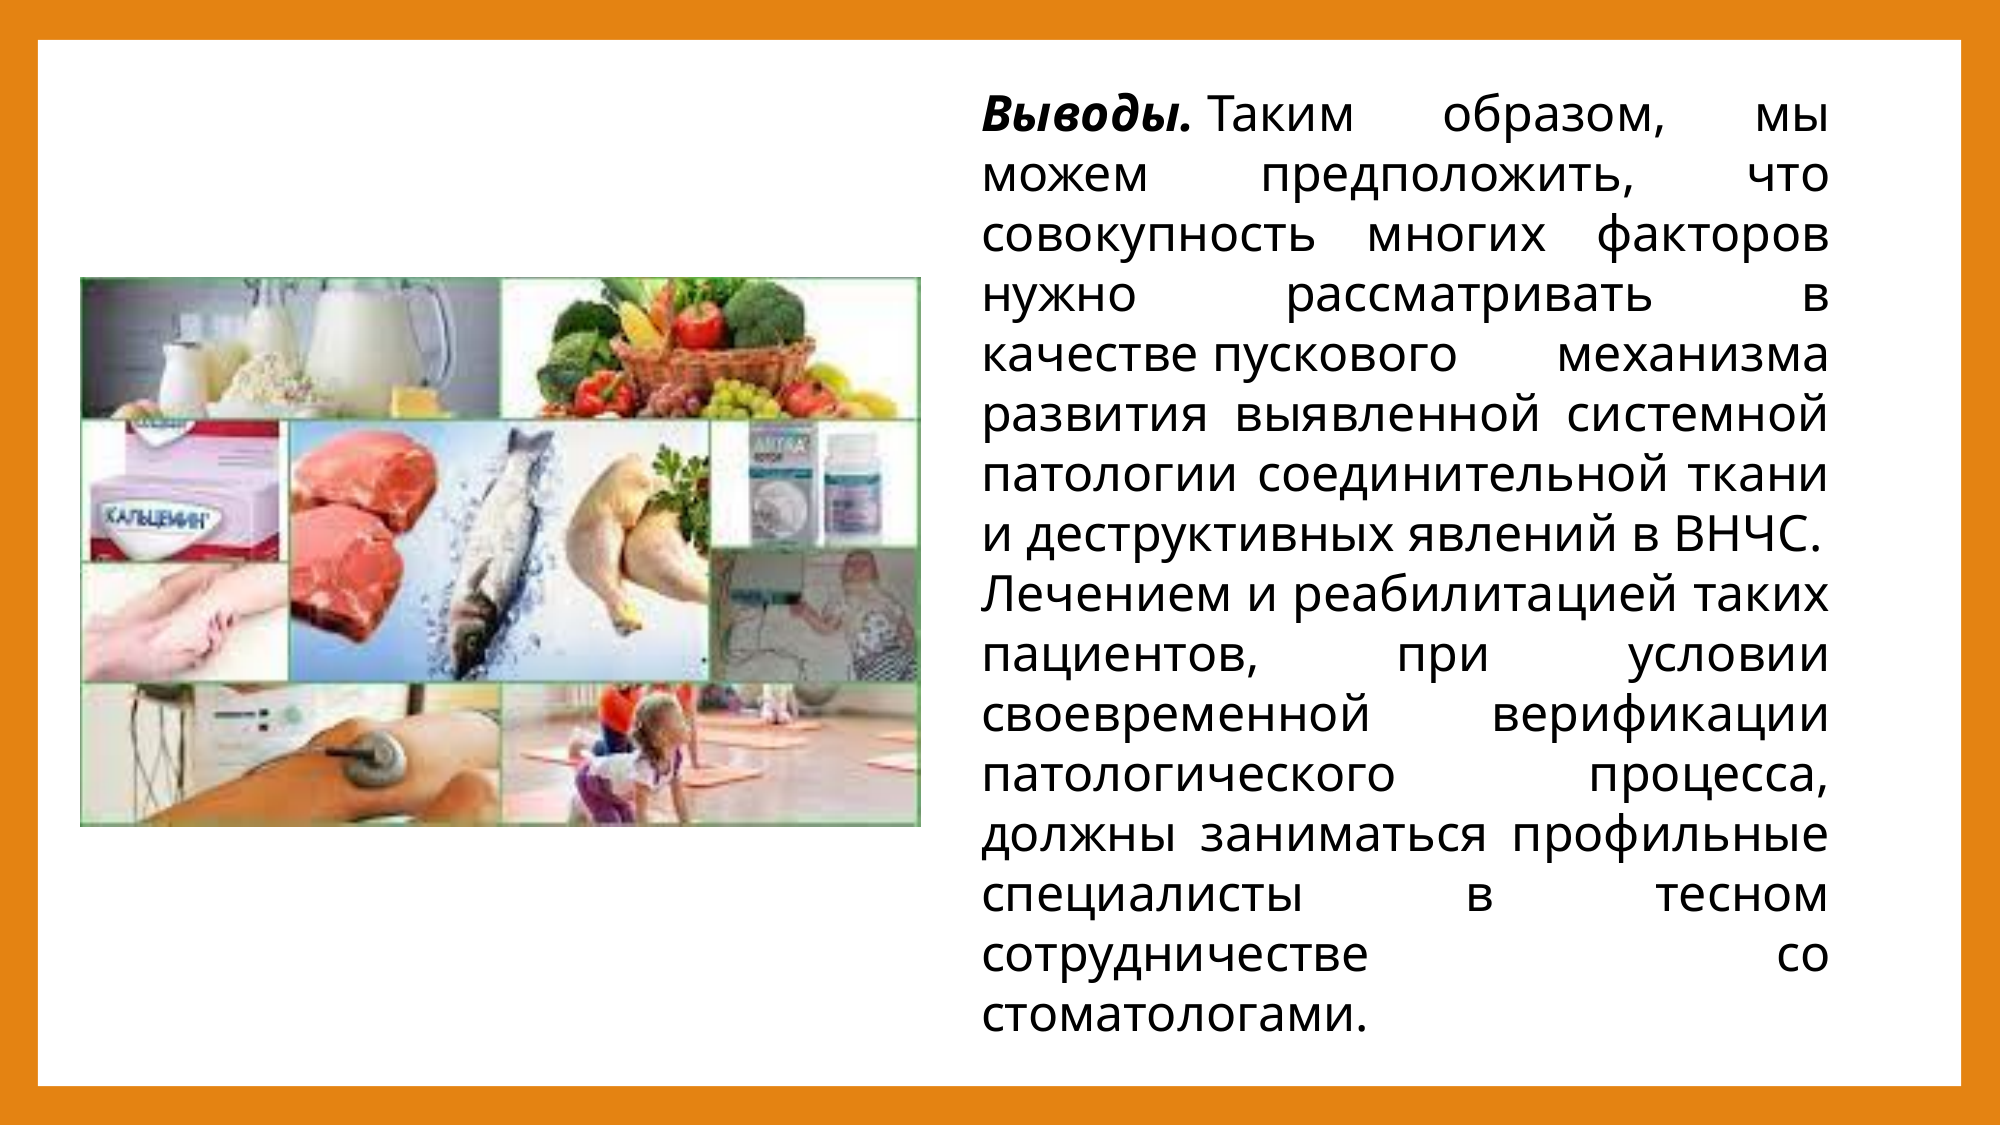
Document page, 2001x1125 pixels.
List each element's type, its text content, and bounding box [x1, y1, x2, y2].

text_box Выводы. Таким образом, мы можем предположить, что совокупность многих факторов нужно рассматривать в качестве пускового механизма развития выявленной системной патологии соединительной ткани и деструктивных явлений в ВНЧС. Лечением и реабилитацией таких пациентов, при условии своевременной верификации патологического процесса, должны заниматься профильные специалисты в тесном сотрудничестве со стоматологами. [966, 74, 1846, 1049]
picture [80, 277, 921, 827]
